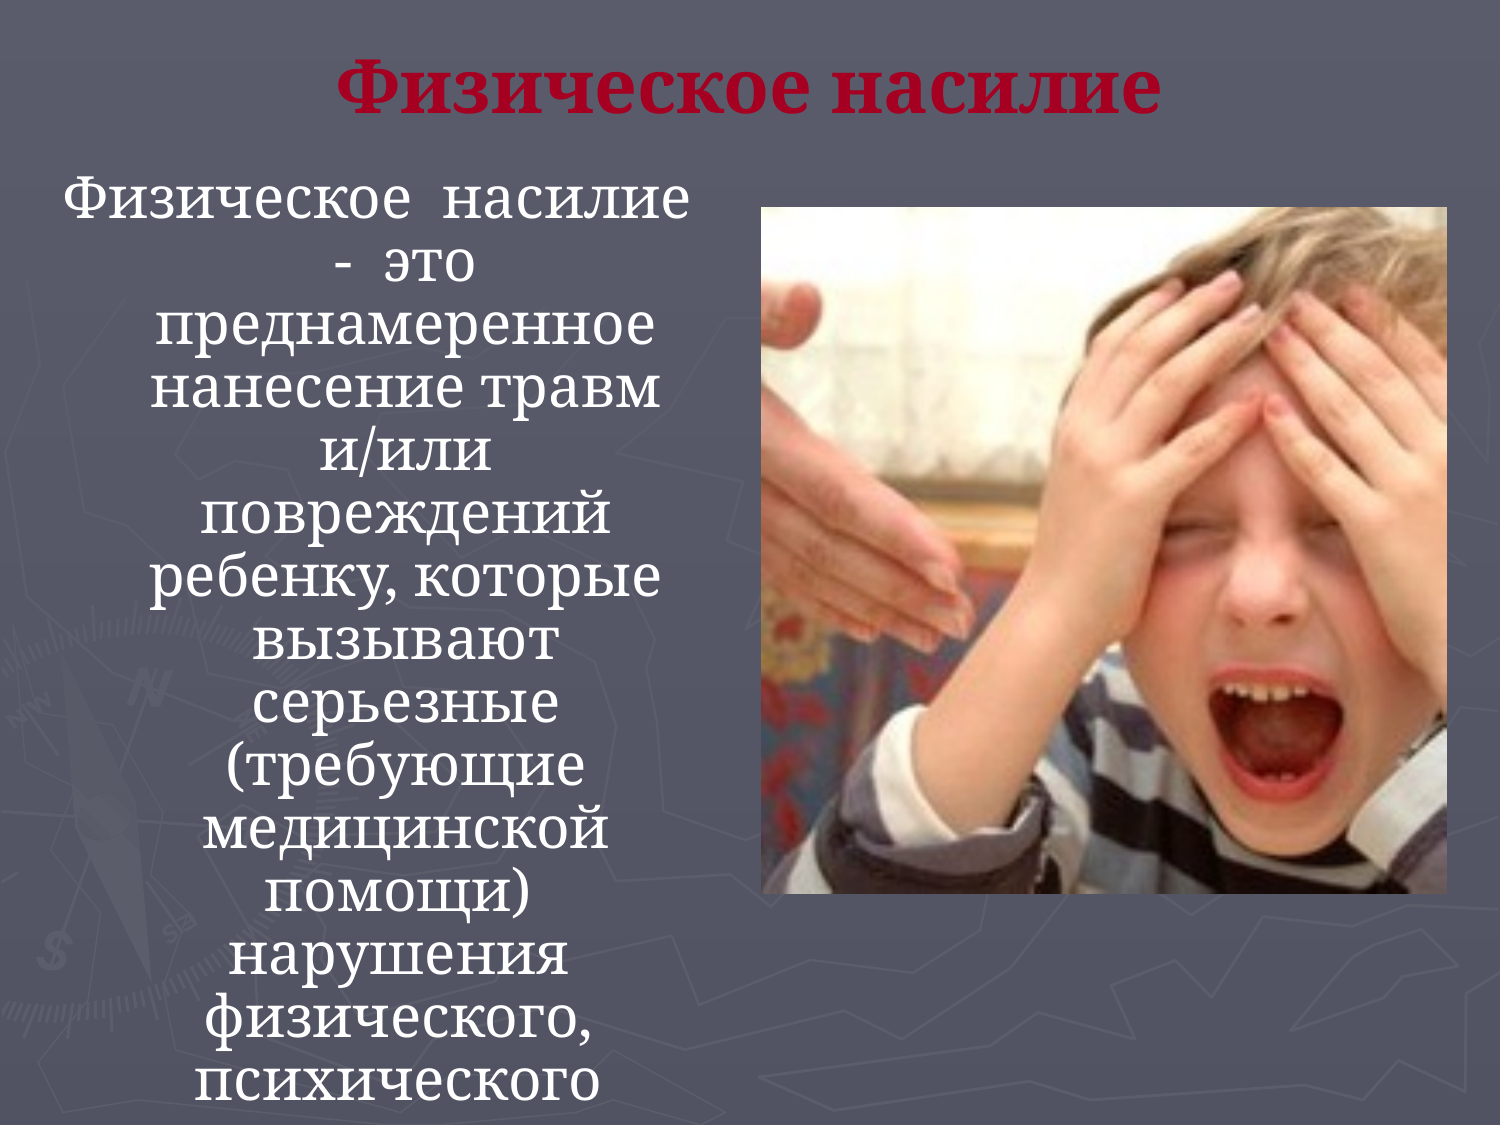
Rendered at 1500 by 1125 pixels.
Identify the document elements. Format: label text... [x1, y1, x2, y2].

picture [761, 207, 1447, 894]
title Физическое насилие [49, 37, 1451, 130]
list Физическое насилие - это преднамеренное нанесение травм и/или повреждений ребенку, которые вызывают серьезные (требующие медицинской помощи) нарушения физического, психического здоровья, отставание в развитии. [40, 160, 715, 1083]
